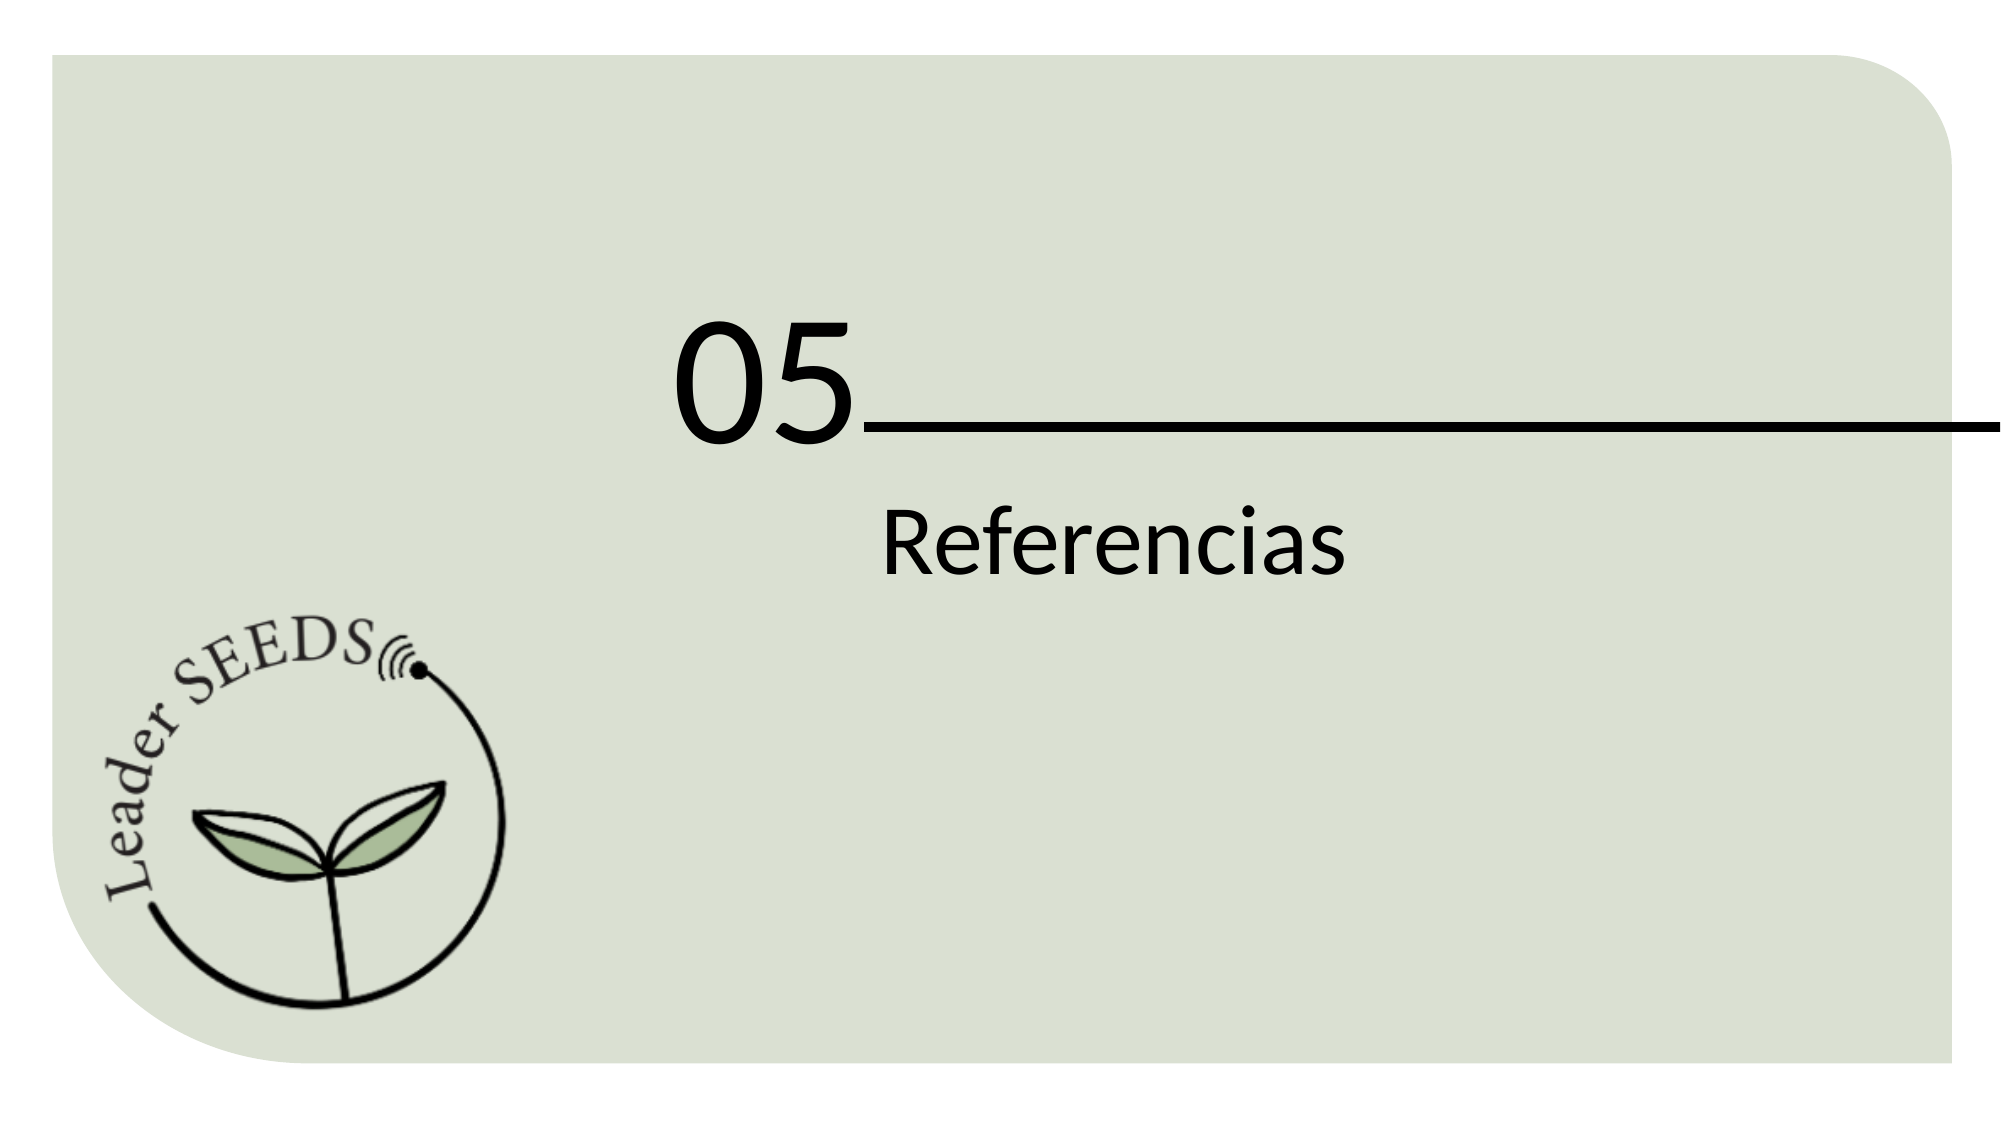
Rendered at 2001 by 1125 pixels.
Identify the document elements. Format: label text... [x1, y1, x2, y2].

list Referencias [865, 480, 1852, 984]
list 05 [658, 274, 998, 370]
